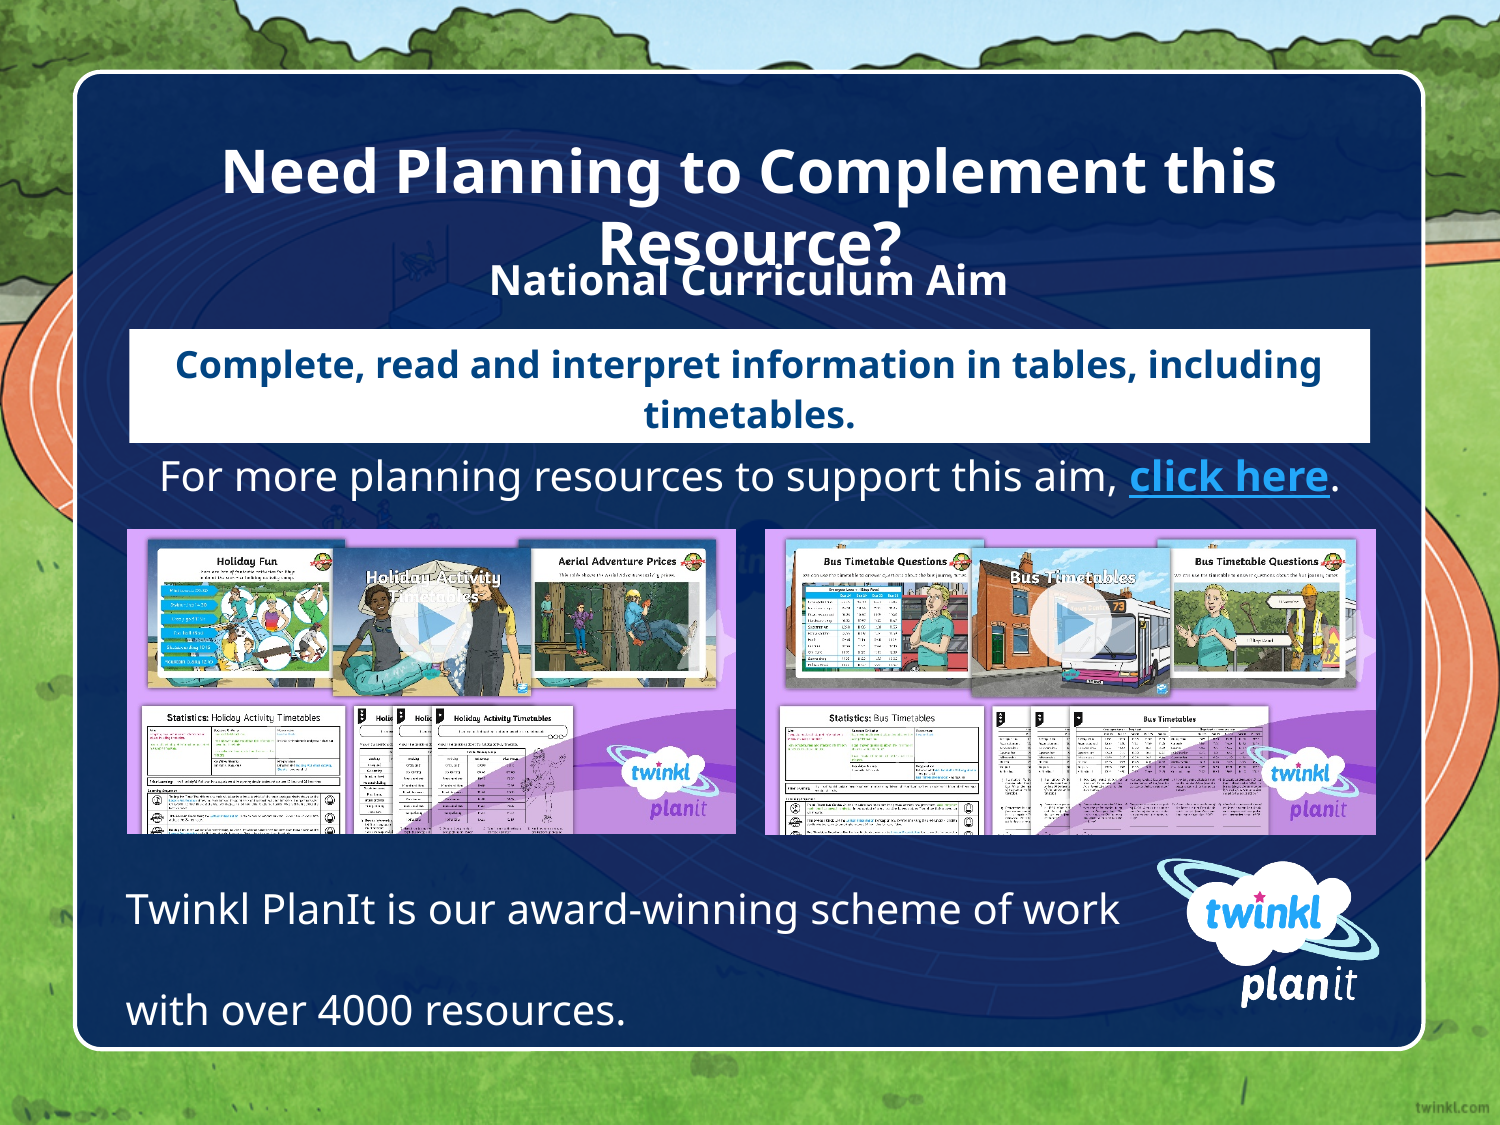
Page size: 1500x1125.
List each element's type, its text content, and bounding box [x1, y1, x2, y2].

picture [0, 0, 1500, 1125]
text_box Need Planning to Complement this Resource? [97, 125, 1402, 286]
text_box National Curriculum Aim [473, 246, 1024, 312]
text_box For more planning resources to support this aim, click here. [123, 442, 1376, 515]
text_box [73, 70, 1425, 1051]
text_box Complete, read and interpret information in tables, including timetables. [129, 329, 1371, 443]
text_box Twinkl PlanIt is our award-winning scheme of work with over 4000 resources. [125, 883, 1127, 1034]
